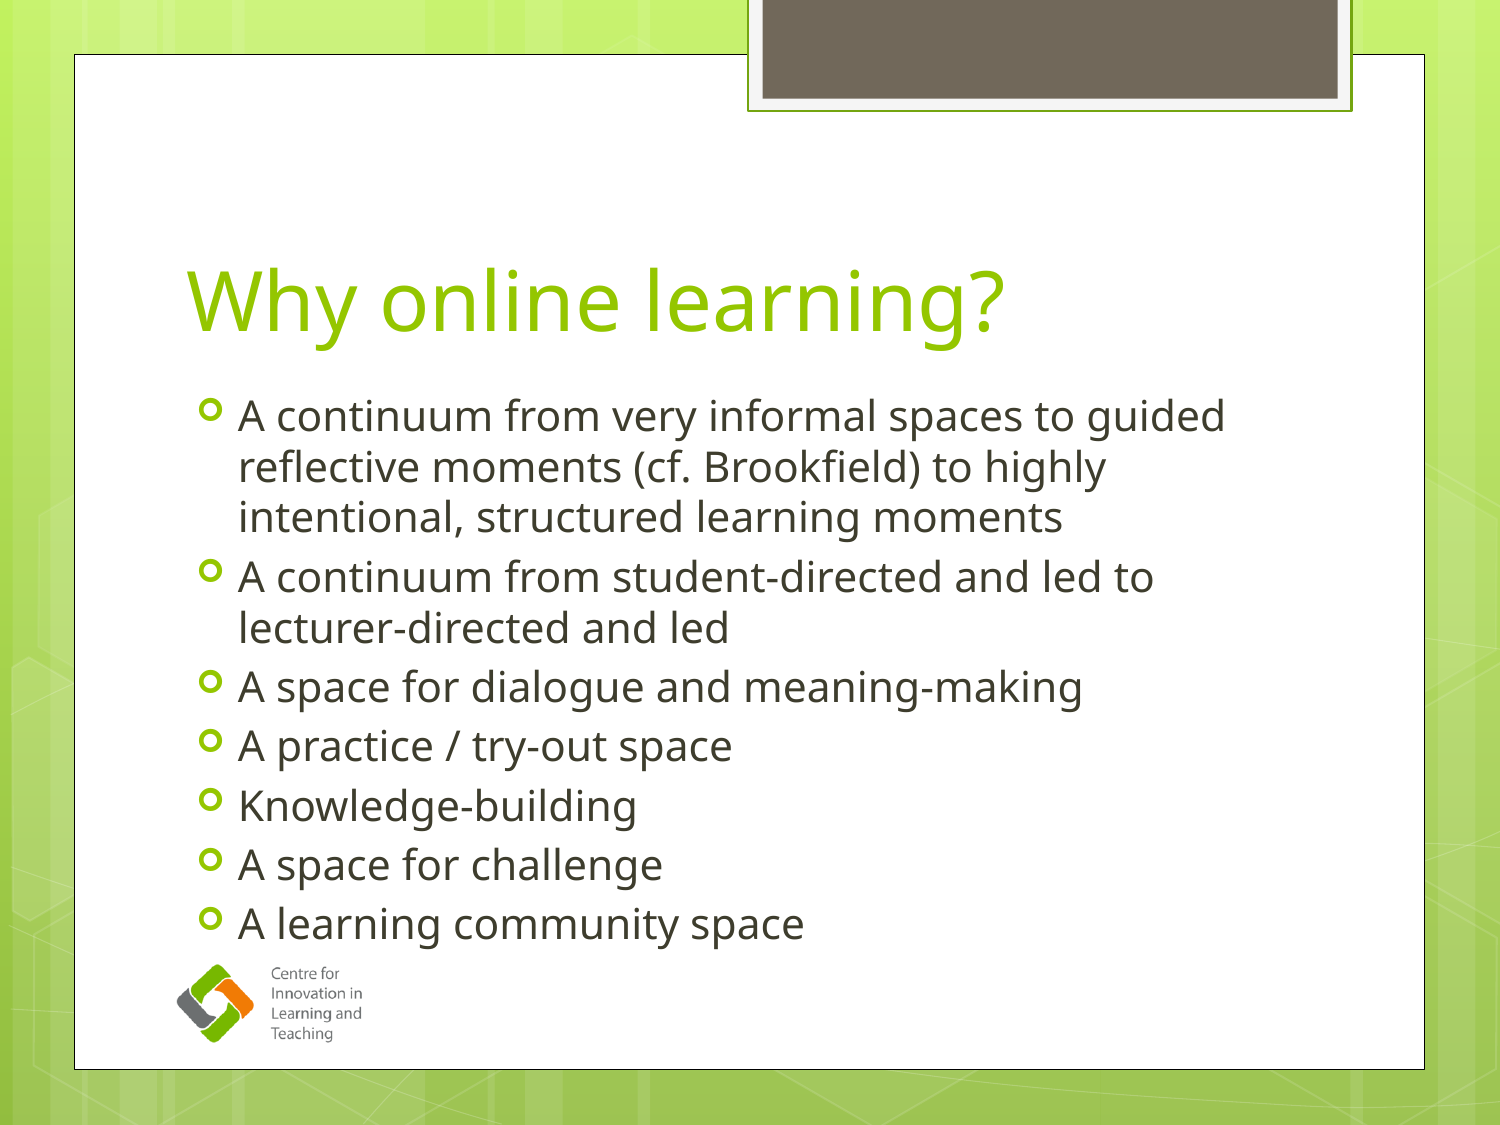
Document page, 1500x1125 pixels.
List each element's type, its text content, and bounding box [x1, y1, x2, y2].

title Why online learning? [171, 168, 1324, 357]
picture [171, 959, 367, 1047]
list A continuum from very informal spaces to guided reflective moments (cf. Brookfield) to highly intentional, structured learning moments A continuum from student-directed and led to lecturer-directed and led A space for dialogue and meaning-making A practice / try-out space Knowledge-building A space for challenge A learning community space [171, 381, 1283, 957]
